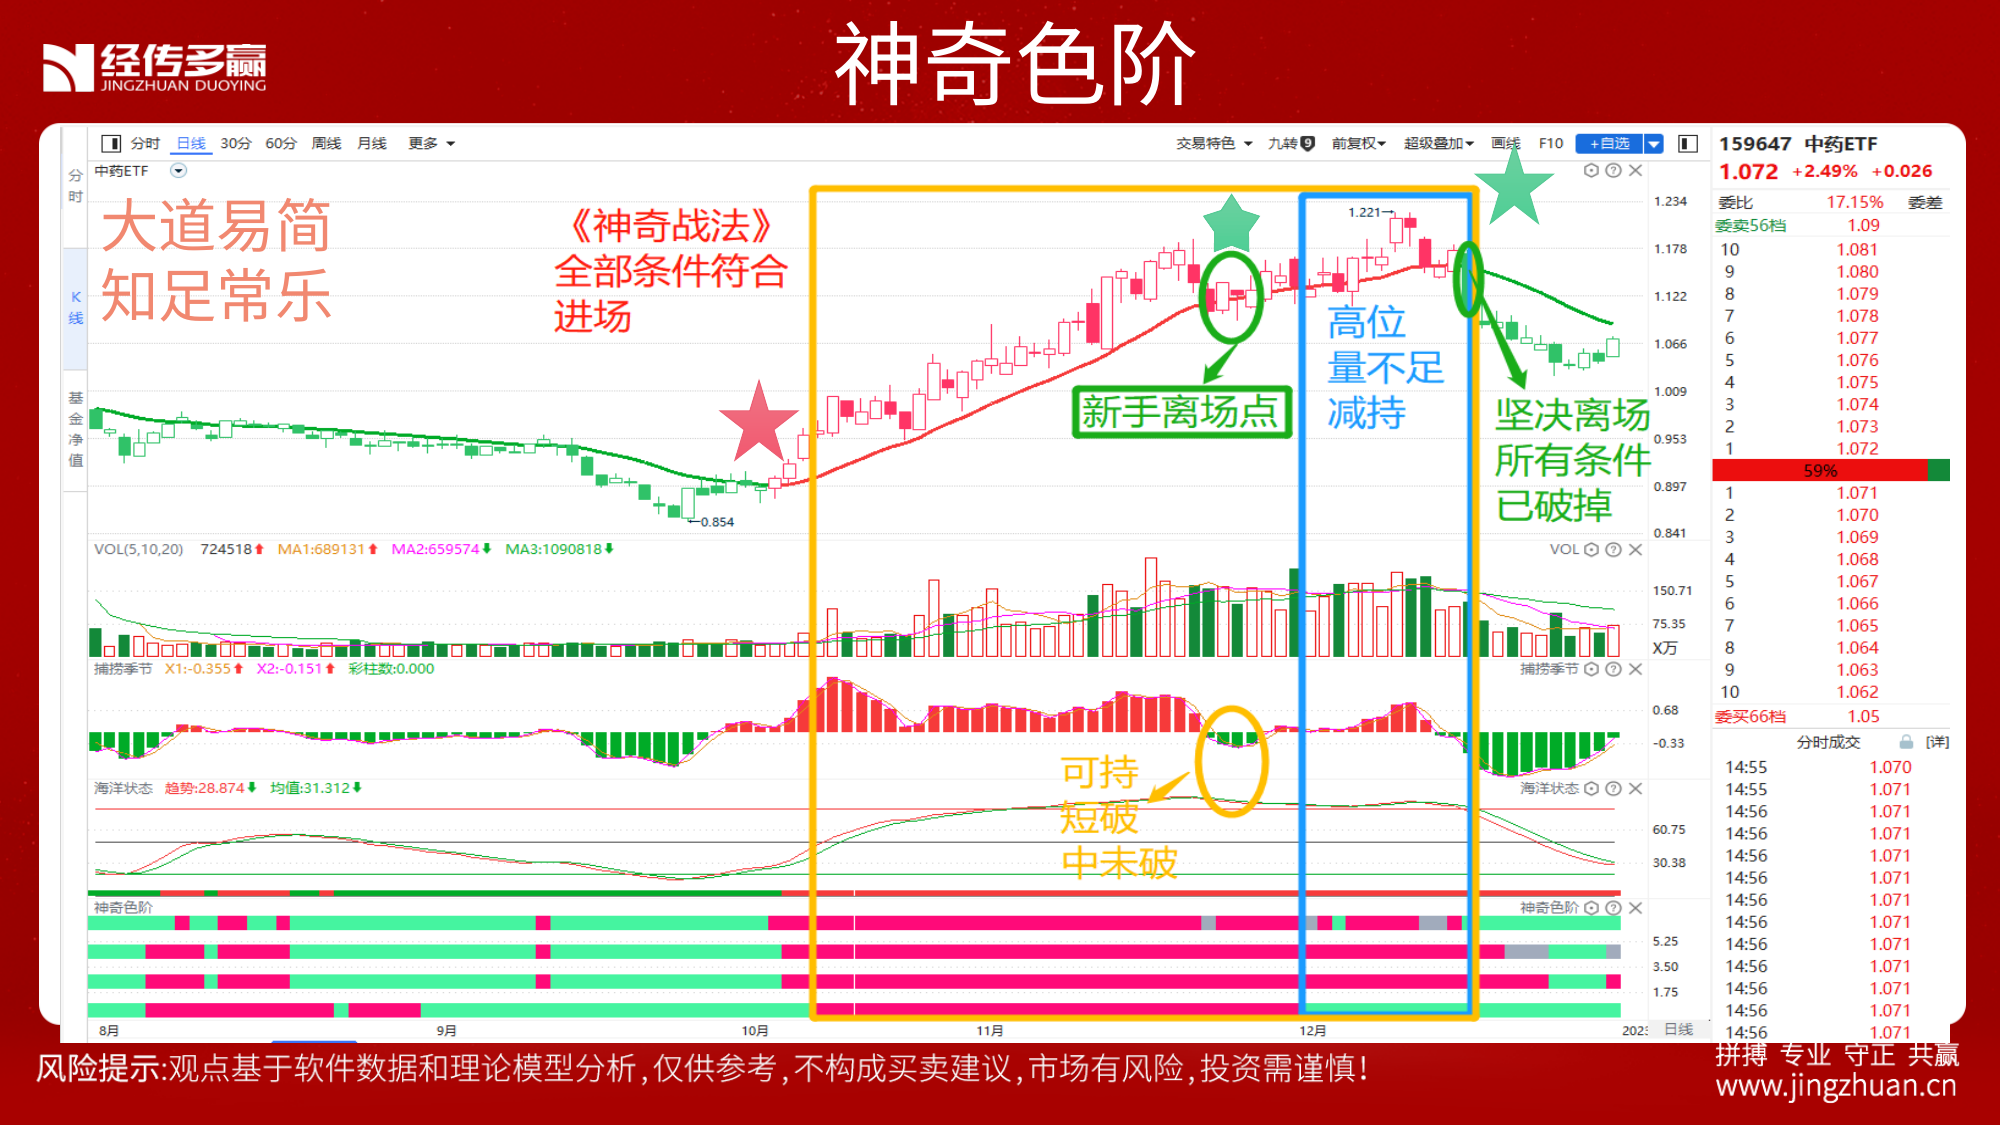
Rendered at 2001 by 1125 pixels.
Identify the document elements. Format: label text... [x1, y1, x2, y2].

text_box 神奇色阶 [487, 0, 1544, 125]
picture [0, 0, 2000, 1125]
